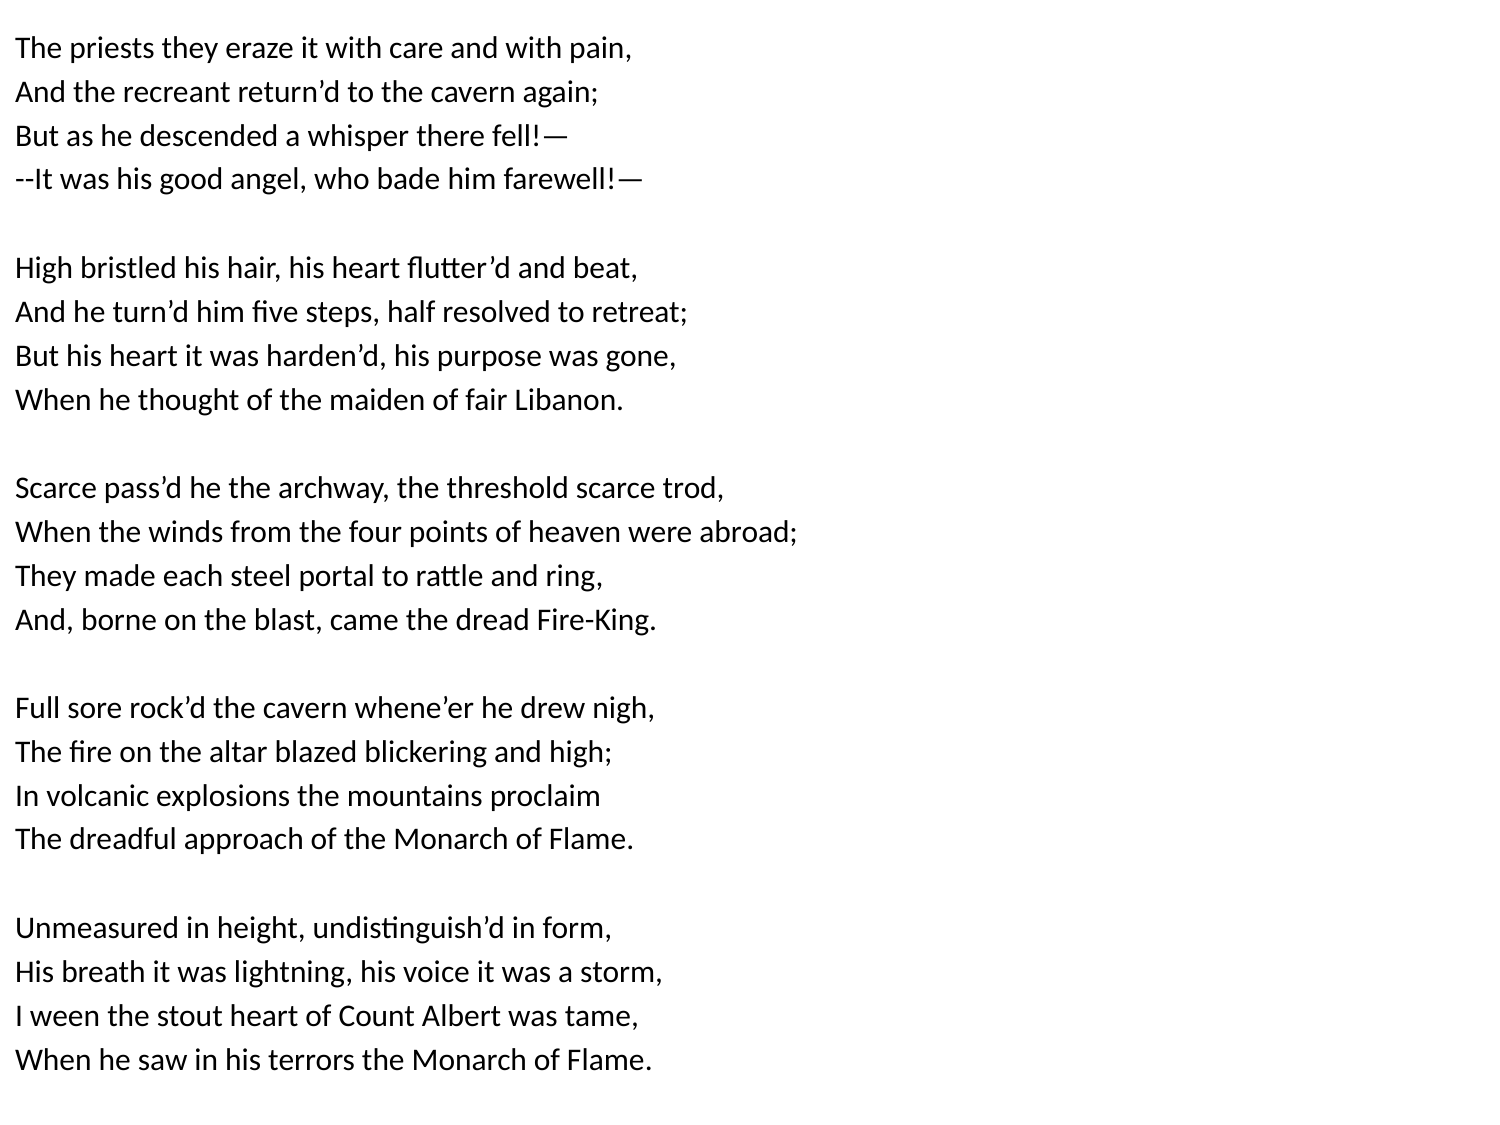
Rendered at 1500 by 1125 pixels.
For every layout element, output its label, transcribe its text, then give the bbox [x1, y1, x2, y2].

list The priests they eraze it with care and with pain, And the recreant return’d to the cavern again; But as he descended a whisper there fell!— --It was his good angel, who bade him farewell!— High bristled his hair, his heart flutter’d and beat, And he turn’d him five steps, half resolved to retreat; But his heart it was harden’d, his purpose was gone, When he thought of the maiden of fair Libanon. Scarce pass’d he the archway, the threshold scarce trod, When the winds from the four points of heaven were abroad; They made each steel portal to rattle and ring, And, borne on the blast, came the dread Fire-King. Full sore rock’d the cavern whene’er he drew nigh, The fire on the altar blazed blickering and high; In volcanic explosions the mountains proclaim The dreadful approach of the Monarch of Flame. Unmeasured in height, undistinguish’d in form, His breath it was lightning, his voice it was a storm, I ween the stout heart of Count Albert was tame, When he saw in his terrors the Monarch of Flame. [0, 19, 1412, 1125]
